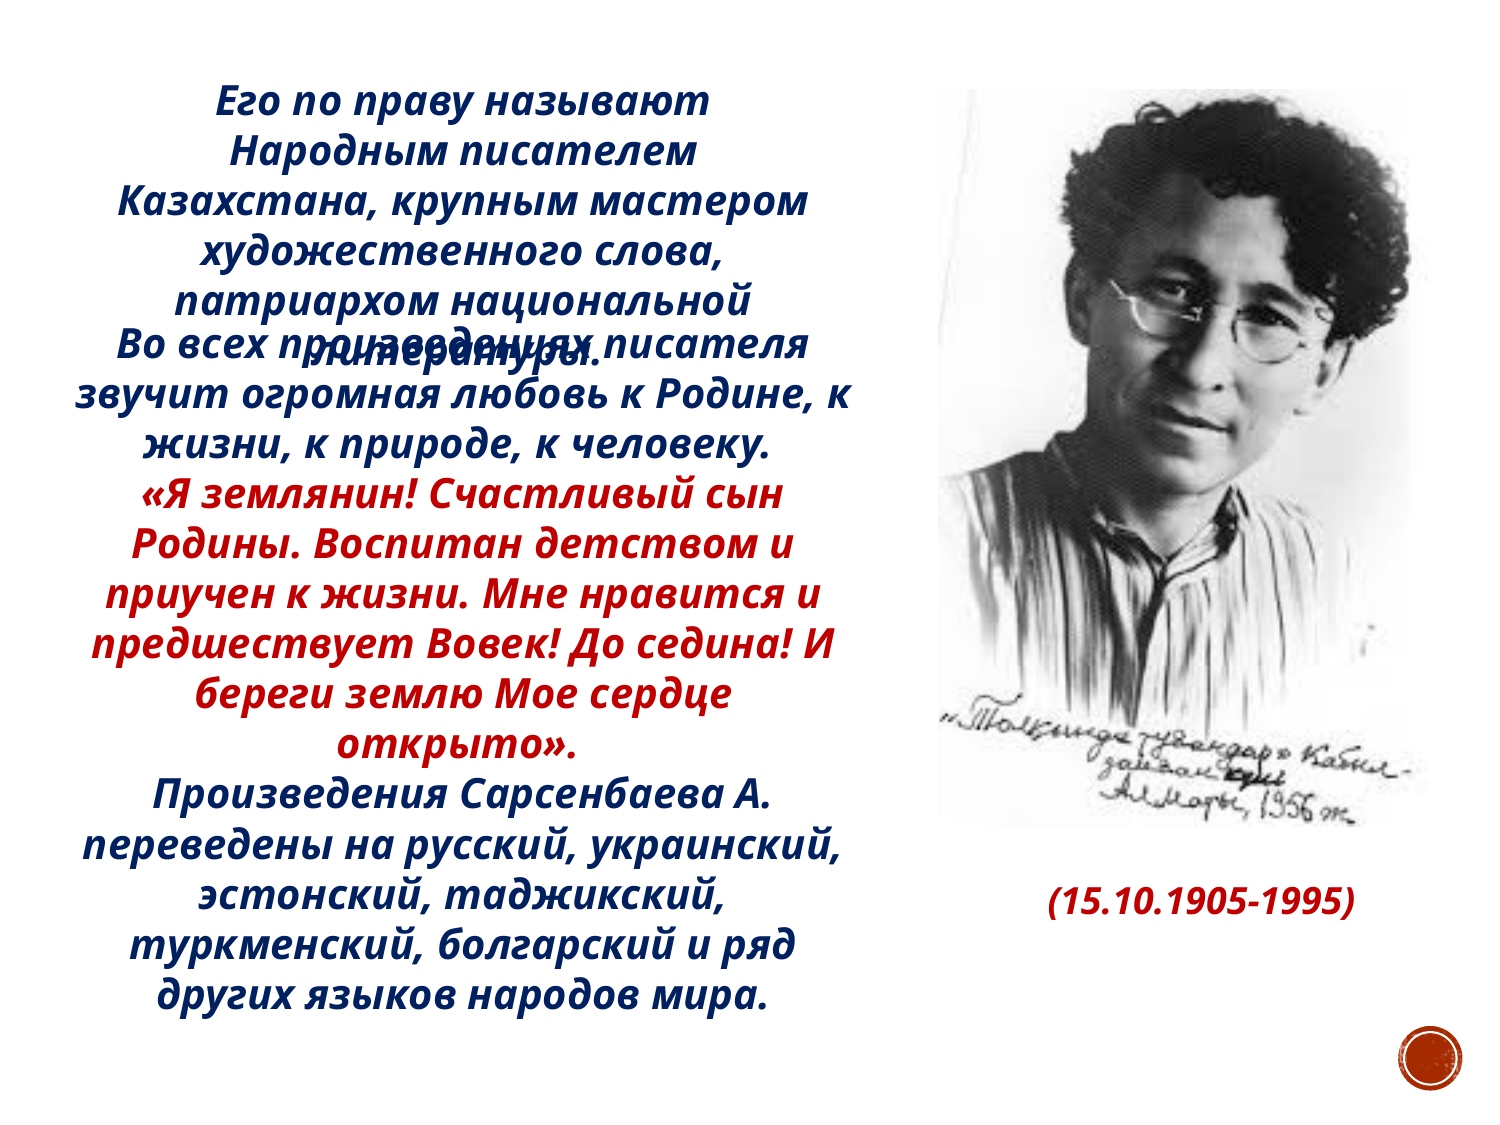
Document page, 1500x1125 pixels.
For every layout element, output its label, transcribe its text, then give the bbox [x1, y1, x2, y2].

picture [938, 89, 1428, 827]
text_box Его по праву называют Народным писателем Казахстана, крупным мастером художественного слова, патриархом национальной литературы. [88, 66, 839, 309]
text_box Во всех произведениях писателя звучит огромная любовь к Родине, к жизни, к природе, к человеку. «Я землянин! Счастливый сын Родины. Воспитан детством и приучен к жизни. Мне нравится и предшествует Вовек! До седина! И береги землю Мое сердце открыто». Произведения Сарсенбаева А. переведены на русский, украинский, эстонский, таджикский, туркменский, болгарский и ряд других языков народов мира. [55, 309, 871, 1025]
text_box (15.10.1905-1995) [1032, 869, 1371, 930]
